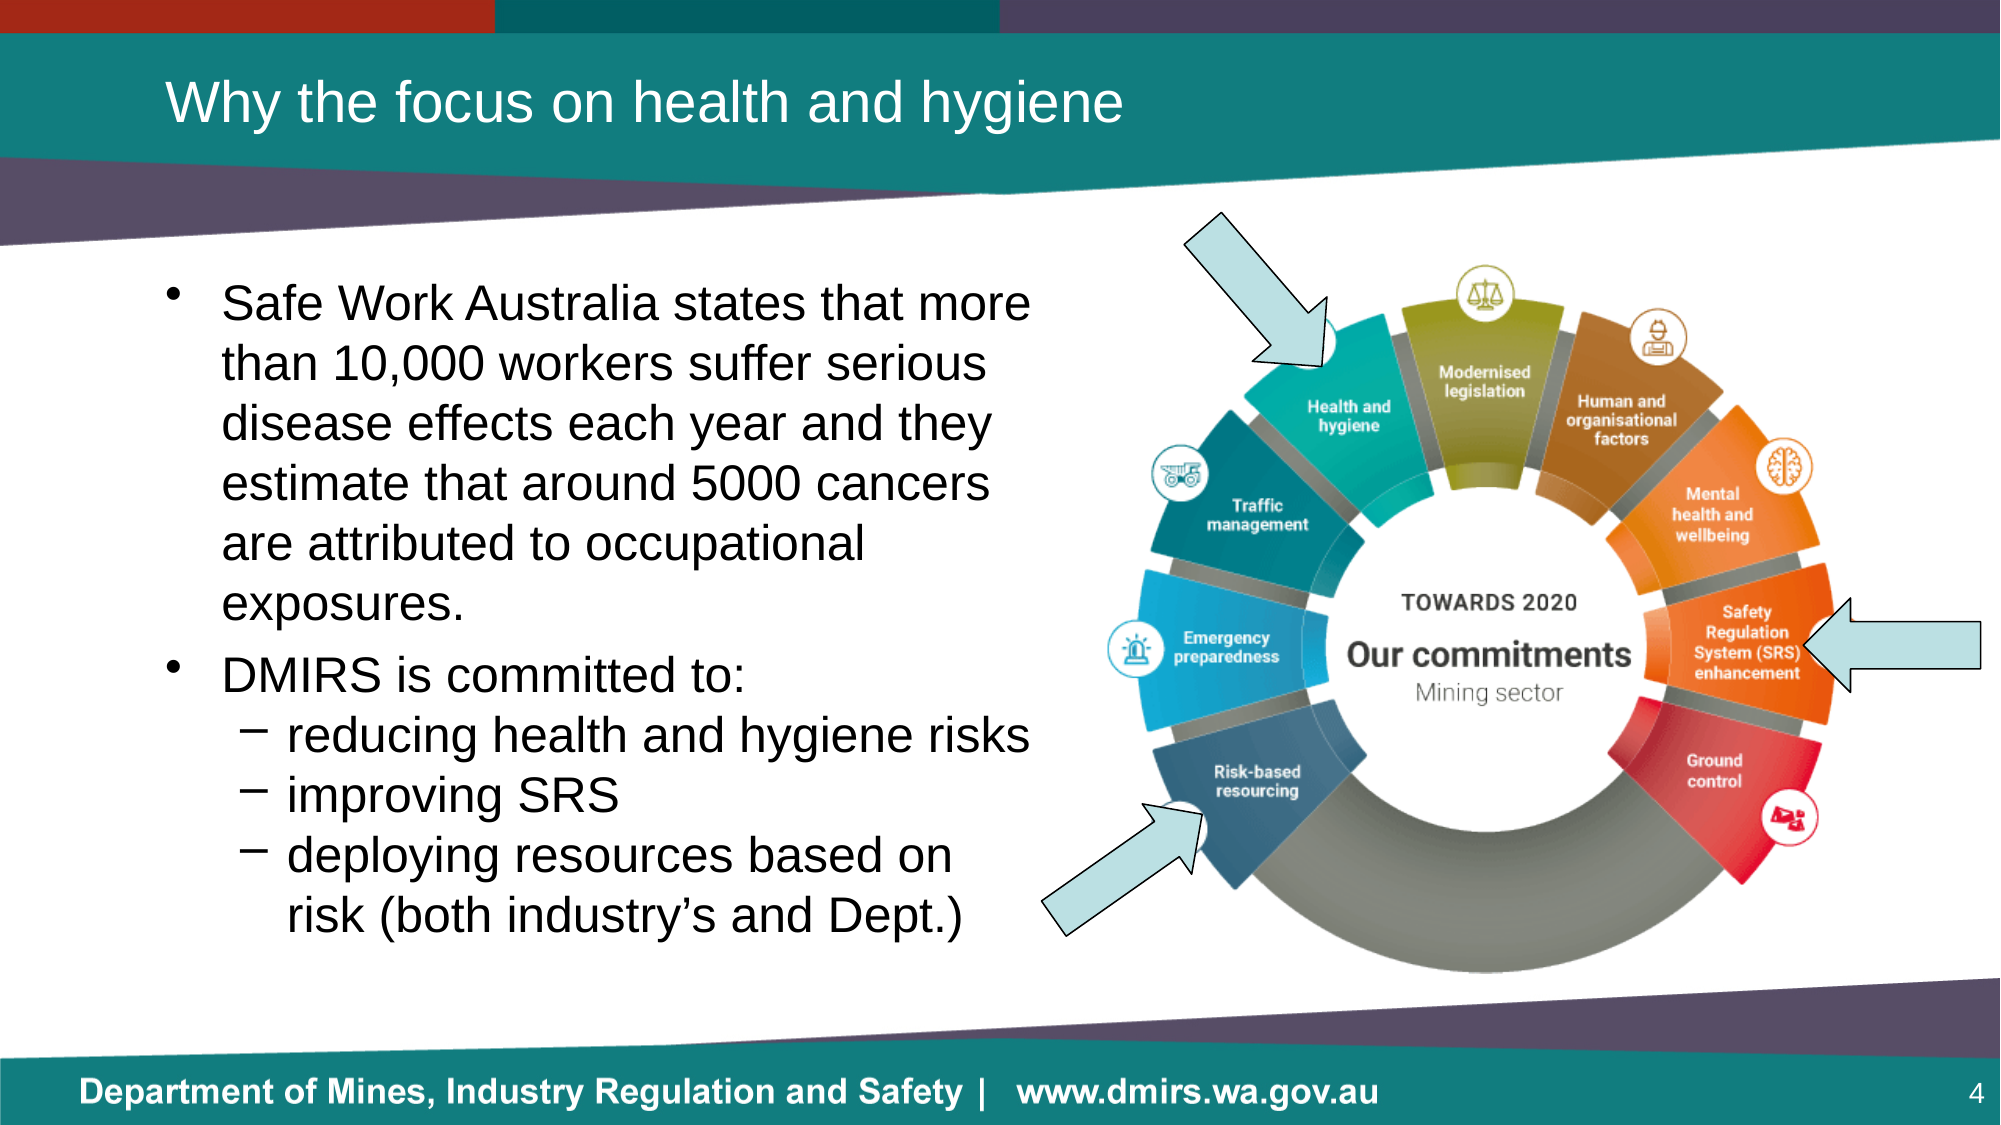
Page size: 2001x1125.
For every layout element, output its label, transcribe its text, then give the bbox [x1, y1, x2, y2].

picture [0, 978, 2000, 1125]
text_box [1870, 621, 1981, 669]
list Safe Work Australia states that more than 10,000 workers suffer serious disease effects each year and they estimate that around 5000 cancers are attributed to occupational exposures. DMIRS is committed to: reducing health and hygiene risks improving SRS deploying resources based on risk (both industry’s and Dept.) [150, 262, 1059, 976]
title Why the focus on health and hygiene [150, 37, 1850, 161]
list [1106, 264, 1866, 975]
picture [0, 0, 2000, 299]
text_box [1041, 859, 1101, 937]
slide_number 4 [1583, 1066, 2000, 1125]
text_box [1184, 212, 1265, 262]
